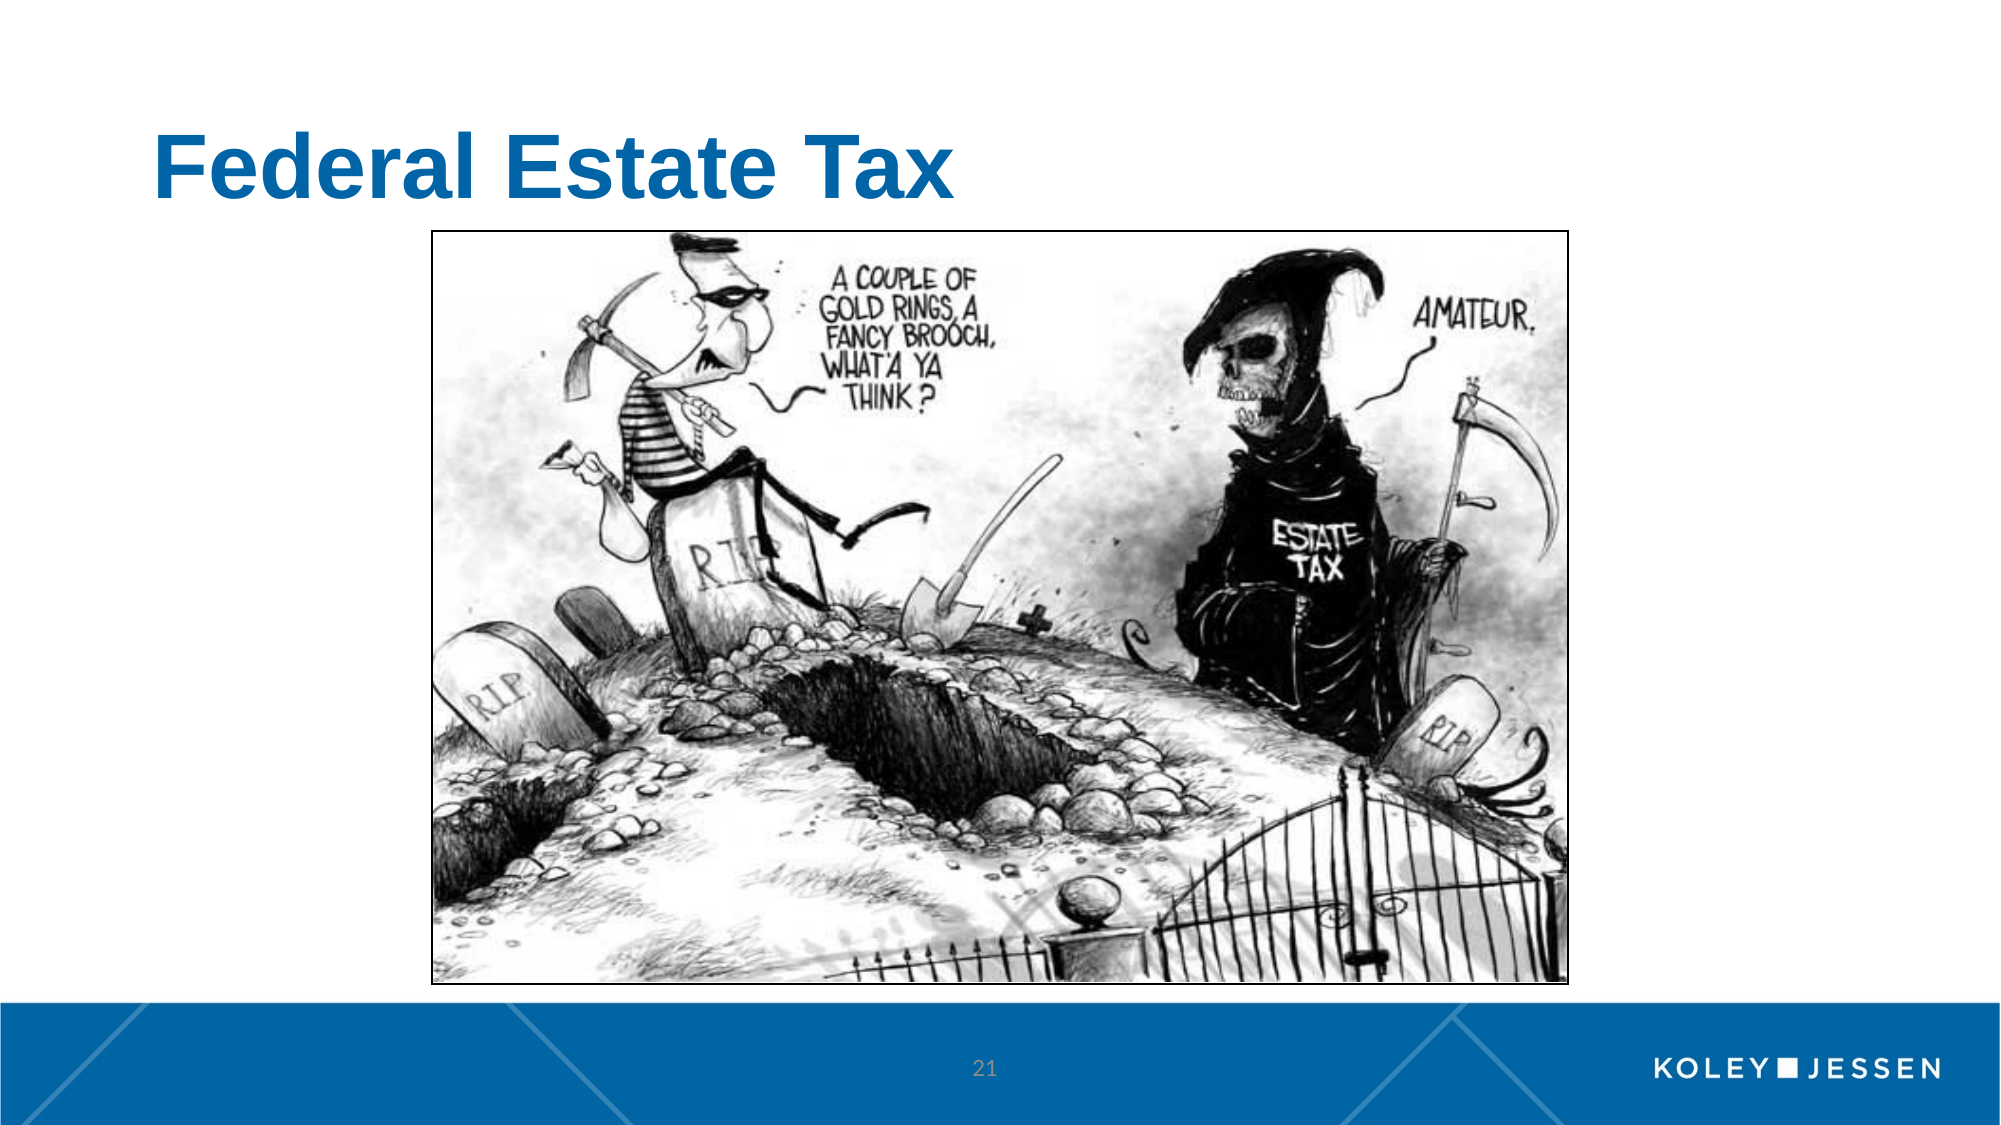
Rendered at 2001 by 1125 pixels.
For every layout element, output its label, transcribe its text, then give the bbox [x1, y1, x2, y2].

title Federal Estate Tax [137, 59, 1863, 278]
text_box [431, 231, 1569, 985]
picture [0, 1, 2000, 1125]
